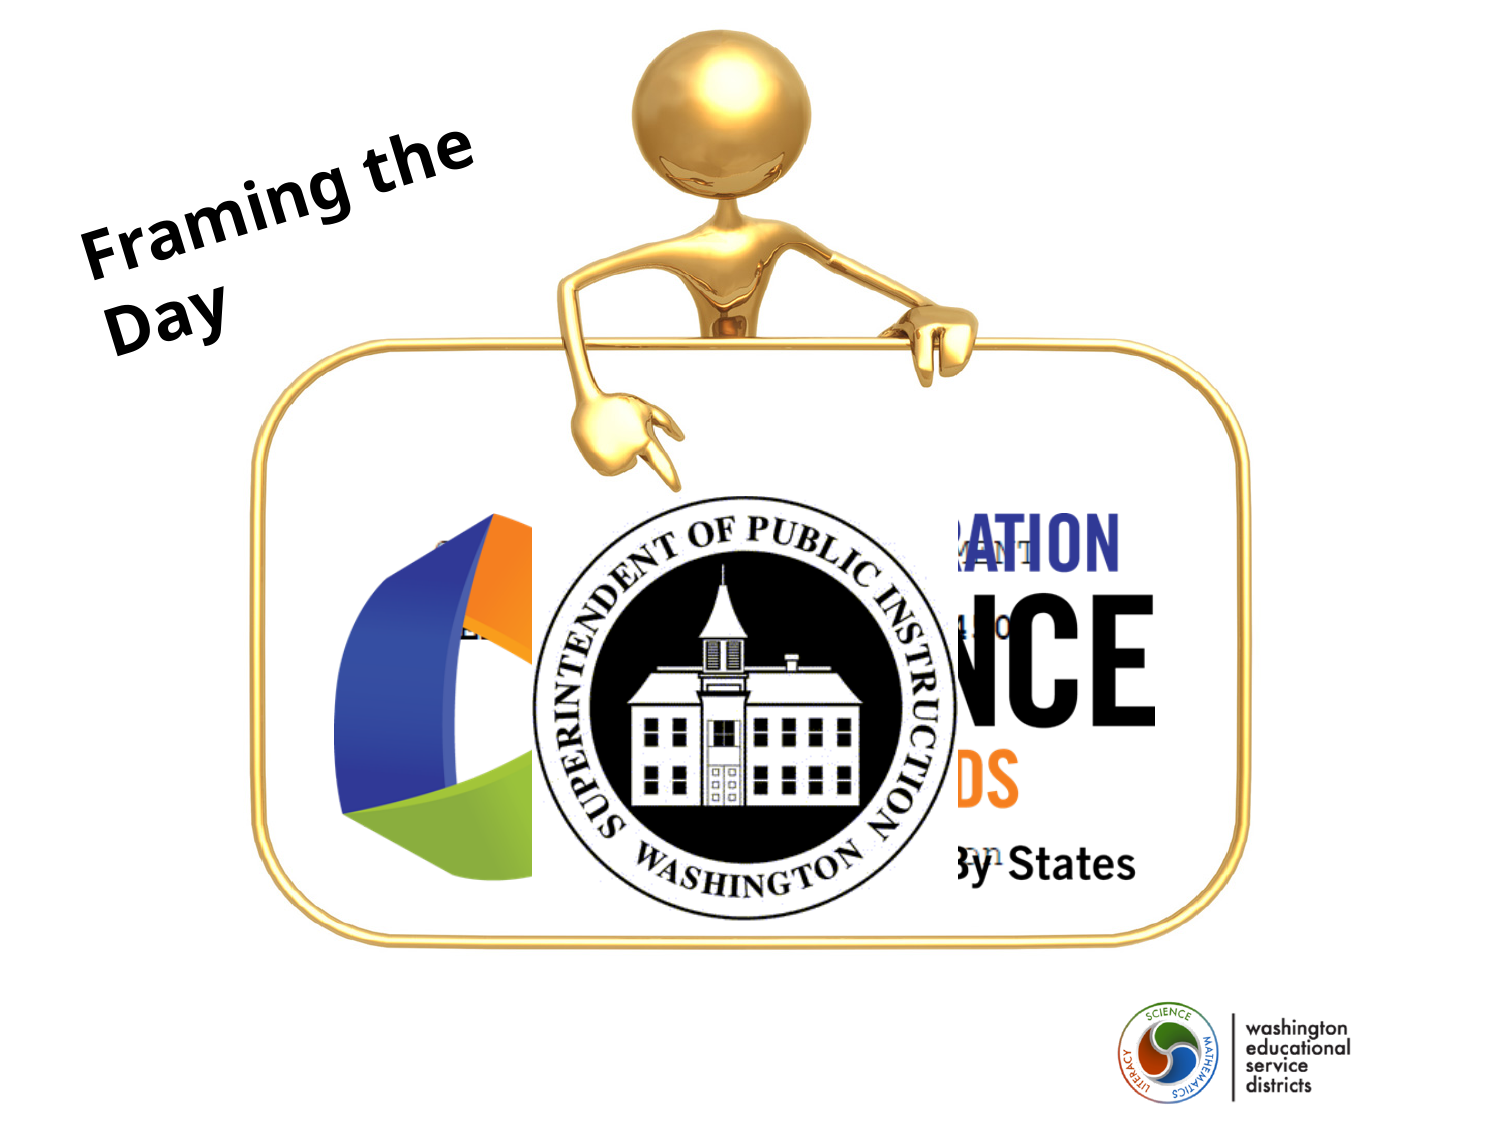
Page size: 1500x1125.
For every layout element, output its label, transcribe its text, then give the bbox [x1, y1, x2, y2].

picture [201, 0, 1370, 1121]
text_box Framing the Day [62, 173, 196, 378]
